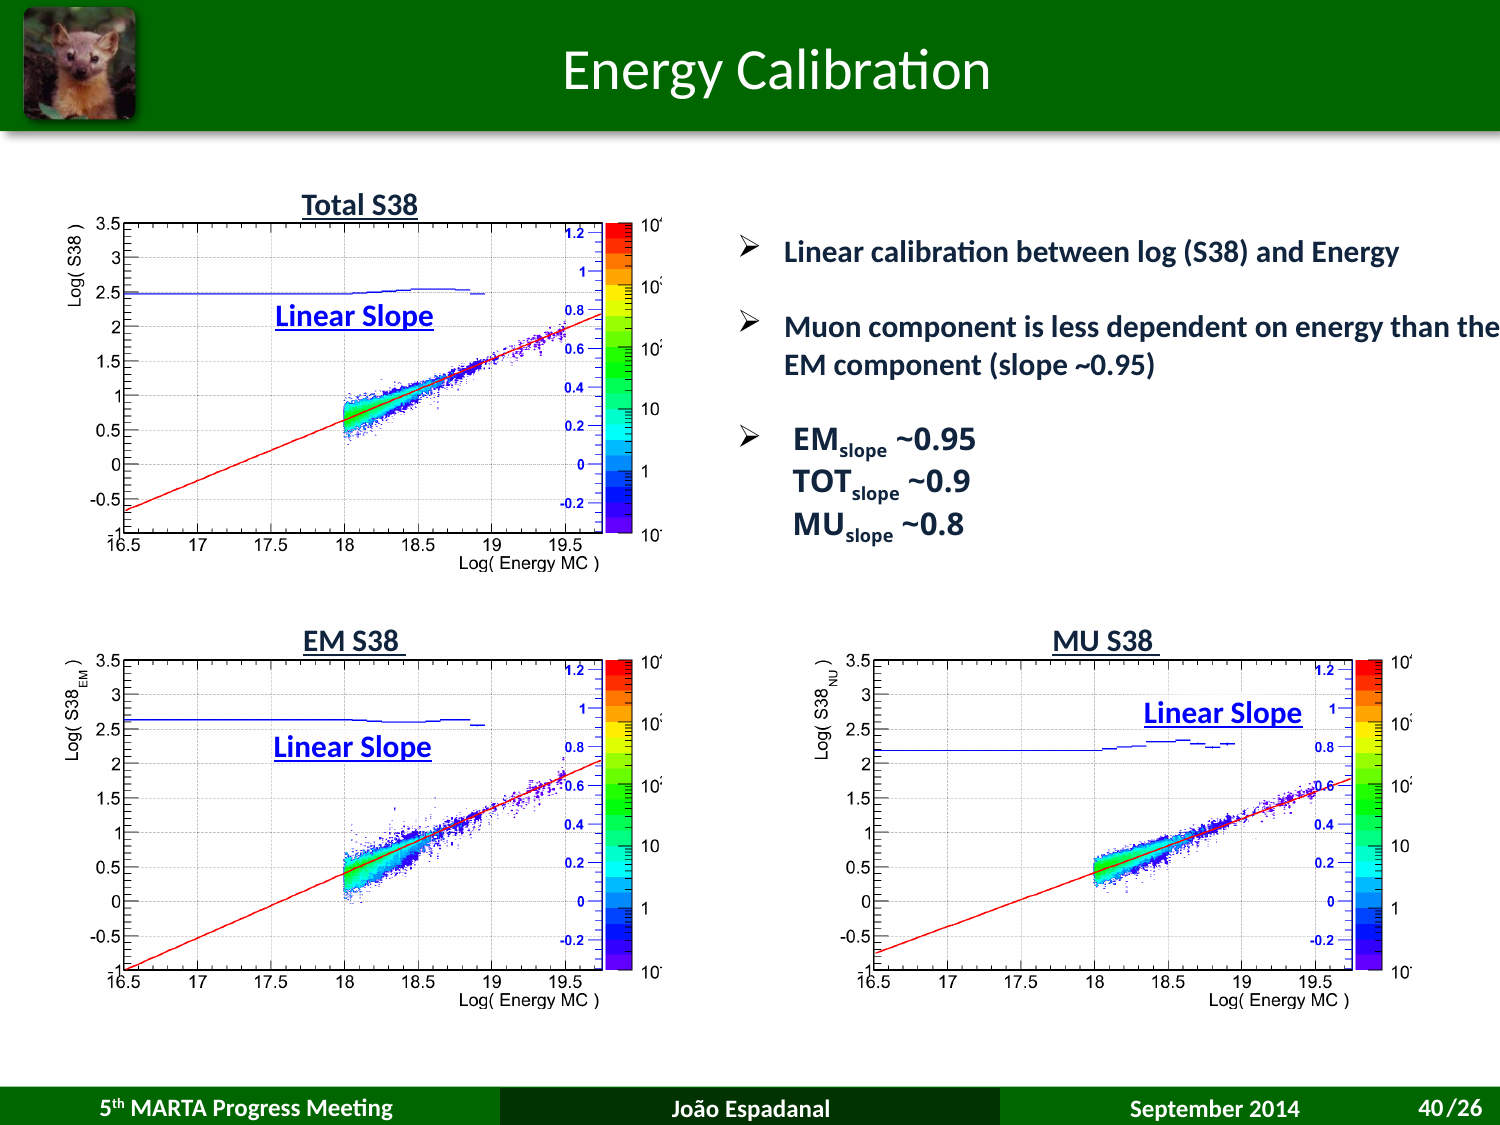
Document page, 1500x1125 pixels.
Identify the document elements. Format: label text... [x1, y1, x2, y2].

slide_number 40 [1382, 1088, 1459, 1125]
picture [23, 6, 136, 120]
picture [64, 184, 663, 572]
picture [814, 621, 1413, 1009]
text_box Linear calibration between log (S38) and Energy Muon component is less dependent on energy than the EM component (slope ~0.95) EMslope ~0.95 TOTslope ~0.9 MUslope ~0.8 [705, 194, 1500, 533]
title Energy Calibration [200, 13, 1355, 120]
picture [64, 621, 663, 1009]
